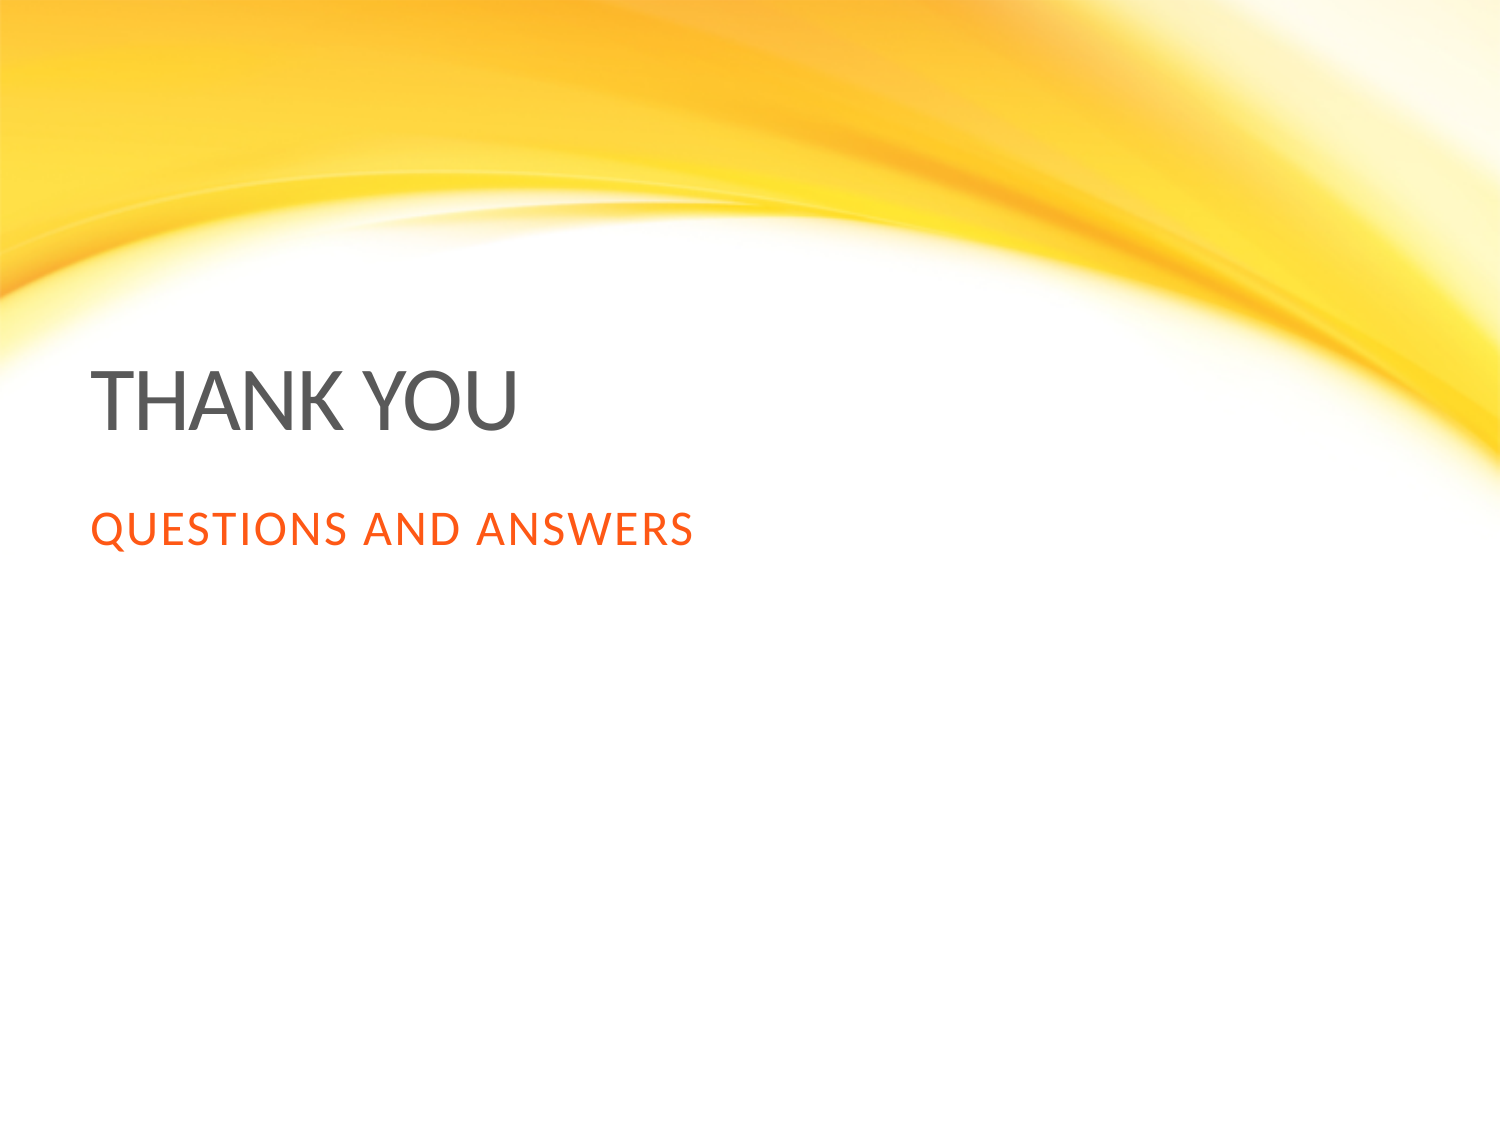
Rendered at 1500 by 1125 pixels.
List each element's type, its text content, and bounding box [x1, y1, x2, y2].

picture [0, 0, 1500, 555]
subtitle Questions and Answers [75, 487, 1350, 638]
title Thank you [75, 299, 1350, 487]
